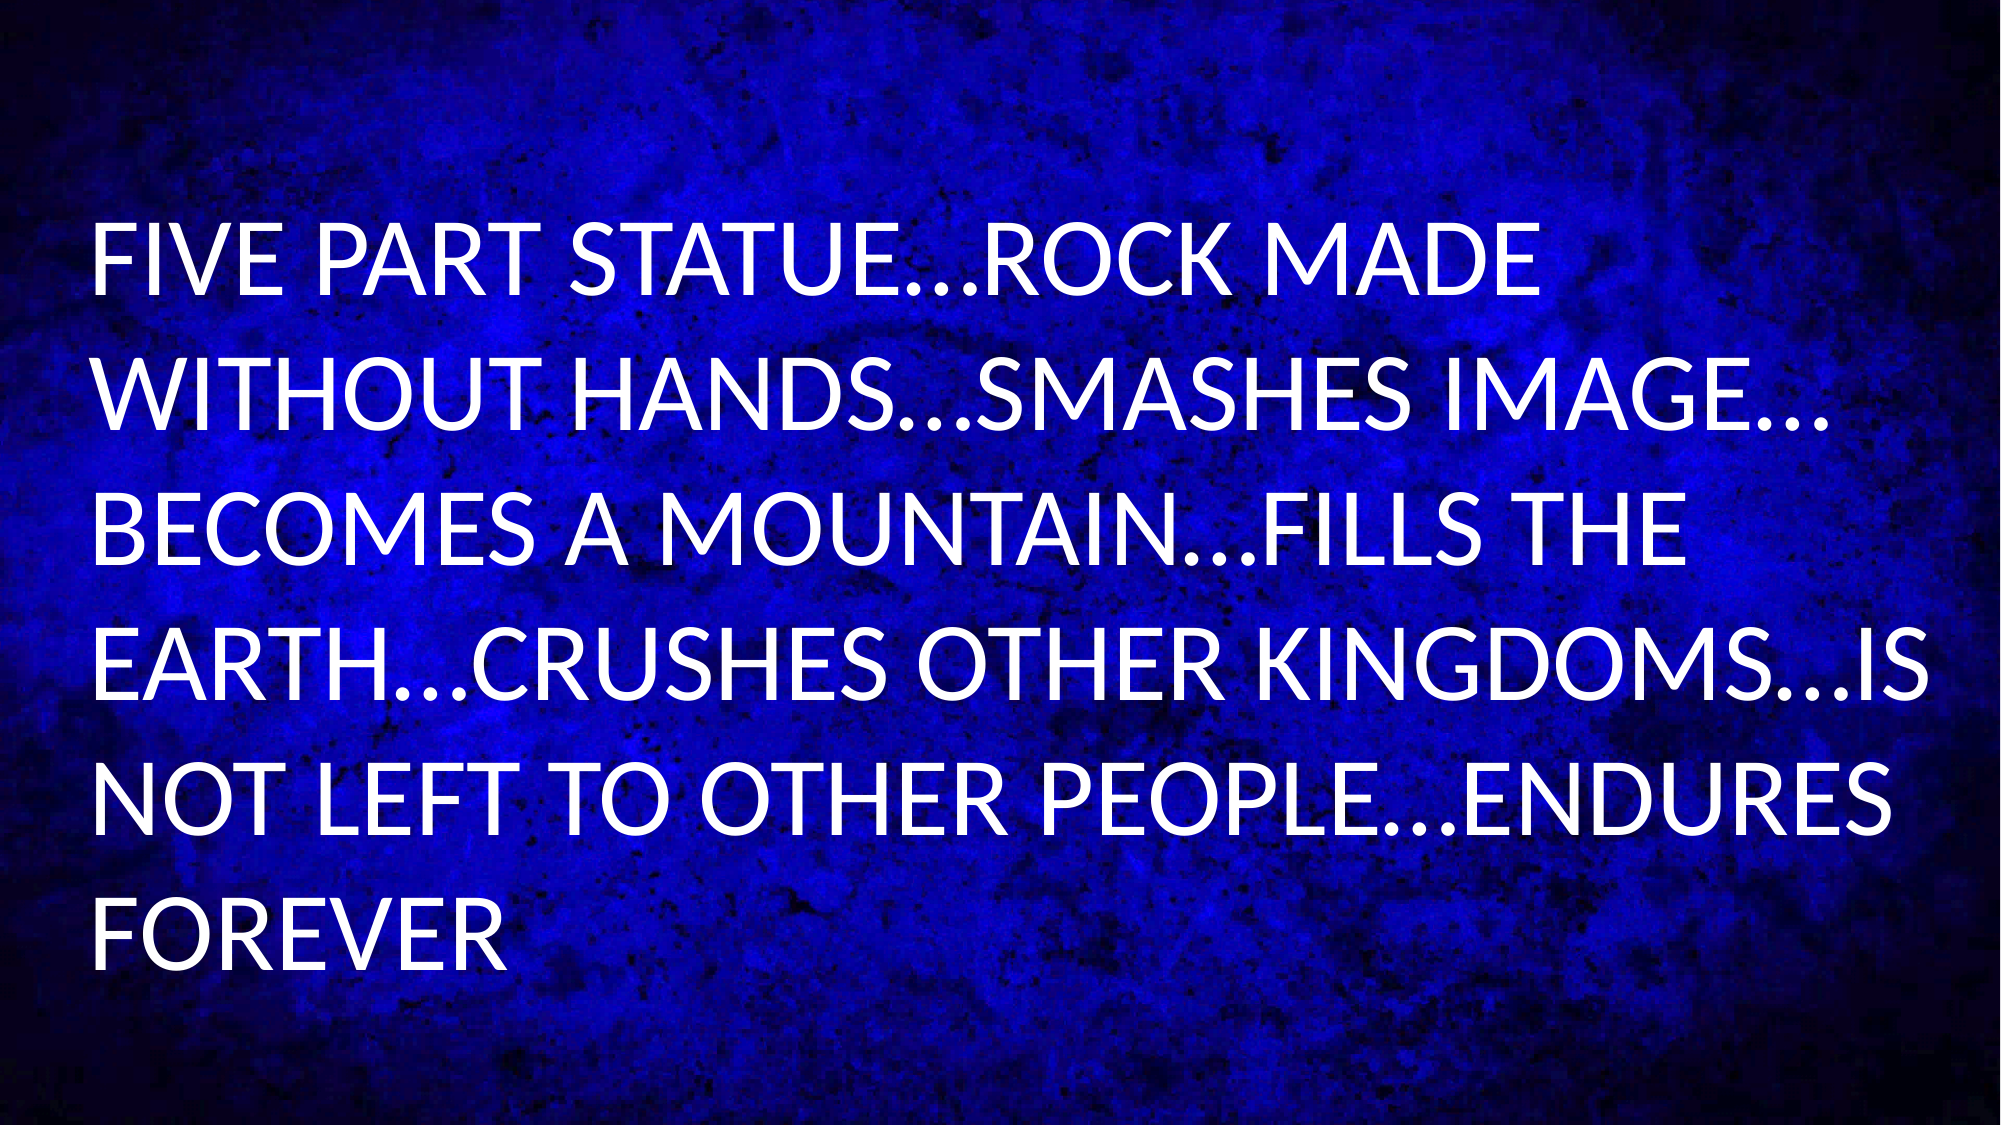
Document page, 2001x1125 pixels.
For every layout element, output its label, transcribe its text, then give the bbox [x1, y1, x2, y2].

picture [0, 0, 2001, 1125]
text_box FIVE PART STATUE…ROCK MADE WITHOUT HANDS…SMASHES IMAGE…BECOMES A MOUNTAIN…FILLS THE EARTH…CRUSHES OTHER KINGDOMS…IS NOT LEFT TO OTHER PEOPLE…ENDURES FOREVER [74, 175, 1981, 1125]
